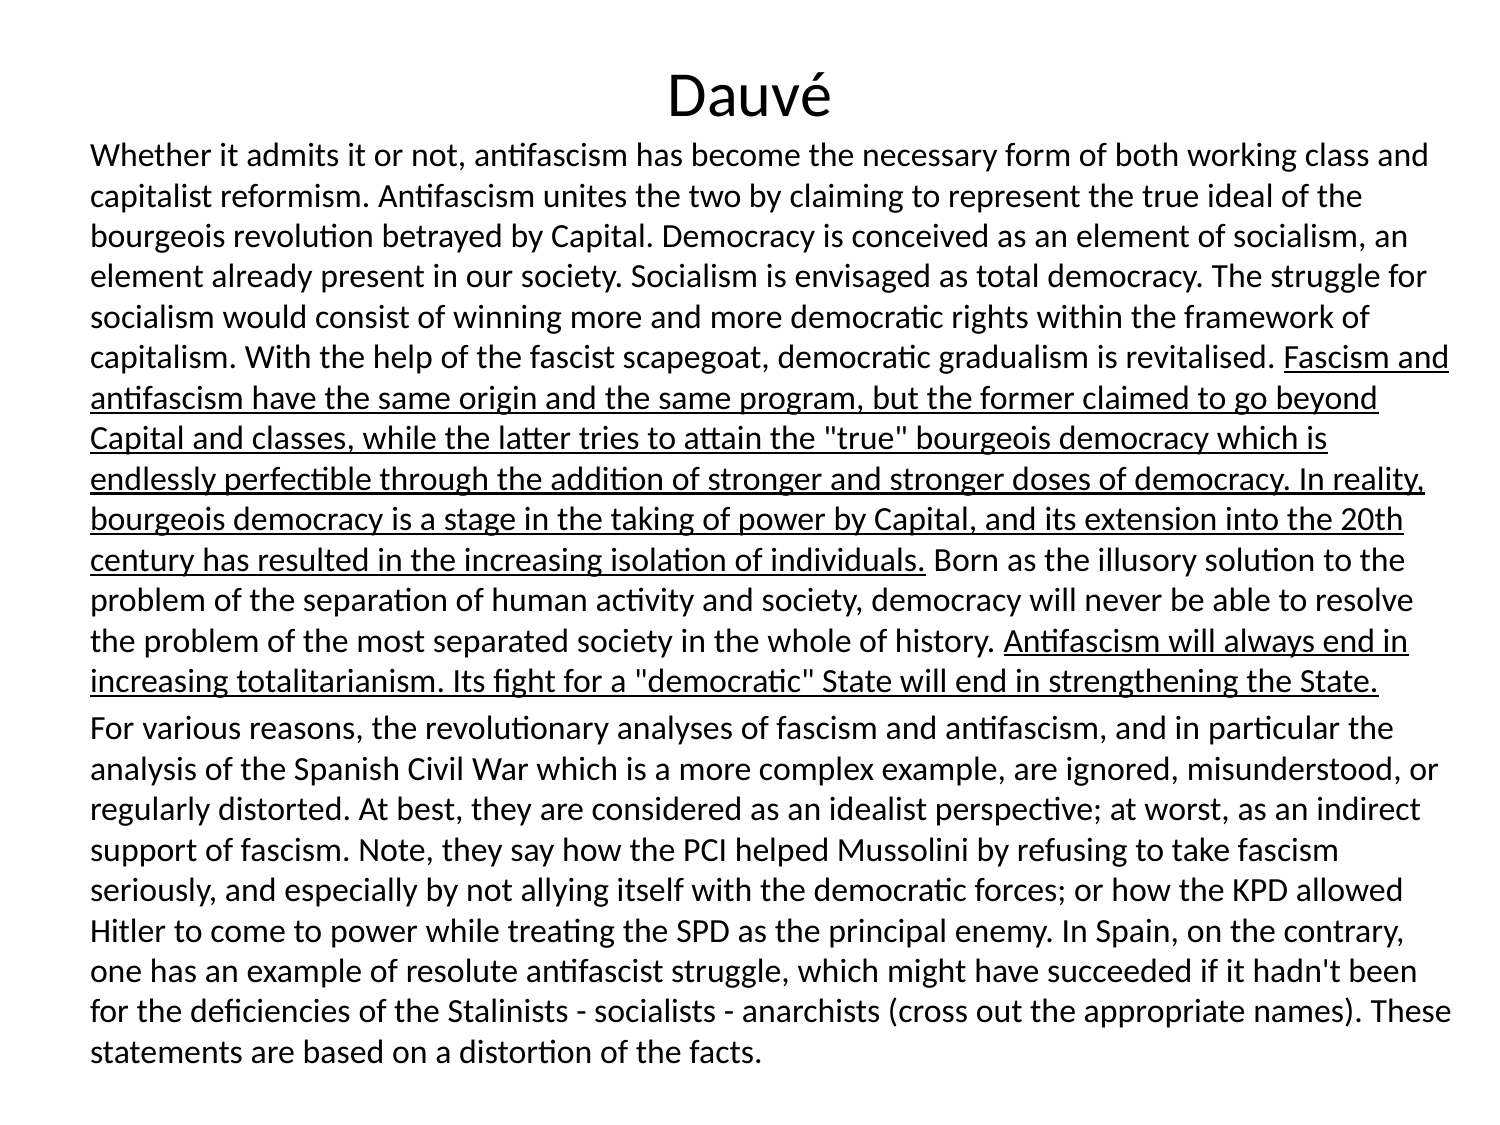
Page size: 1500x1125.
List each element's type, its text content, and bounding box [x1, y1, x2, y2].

list Whether it admits it or not, antifascism has become the necessary form of both working class and capitalist reformism. Antifascism unites the two by claiming to represent the true ideal of the bourgeois revolution betrayed by Capital. Democracy is conceived as an element of socialism, an element already present in our society. Socialism is envisaged as total democracy. The struggle for socialism would consist of winning more and more democratic rights within the framework of capitalism. With the help of the fascist scapegoat, democratic gradualism is revitalised. Fascism and antifascism have the same origin and the same program, but the former claimed to go beyond Capital and classes, while the latter tries to attain the "true" bourgeois democracy which is endlessly perfectible through the addition of stronger and stronger doses of democracy. In reality, bourgeois democracy is a stage in the taking of power by Capital, and its extension into the 20th century has resulted in the increasing isolation of individuals. Born as the illusory solution to the problem of the separation of human activity and society, democracy will never be able to resolve the problem of the most separated society in the whole of history. Antifascism will always end in increasing totalitarianism. Its fight for a "democratic" State will end in strengthening the State. For various reasons, the revolutionary analyses of fascism and antifascism, and in particular the analysis of the Spanish Civil War which is a more complex example, are ignored, misunderstood, or regularly distorted. At best, they are considered as an idealist perspective; at worst, as an indirect support of fascism. Note, they say how the PCI helped Mussolini by refusing to take fascism seriously, and especially by not allying itself with the democratic forces; or how the KPD allowed Hitler to come to power while treating the SPD as the principal enemy. In Spain, on the contrary, one has an example of resolute antifascist struggle, which might have succeeded if it hadn't been for the deficiencies of the Stalinists - socialists - anarchists (cross out the appropriate names). These statements are based on a distortion of the facts. [75, 125, 1471, 1106]
title Dauvé [75, 45, 1425, 125]
